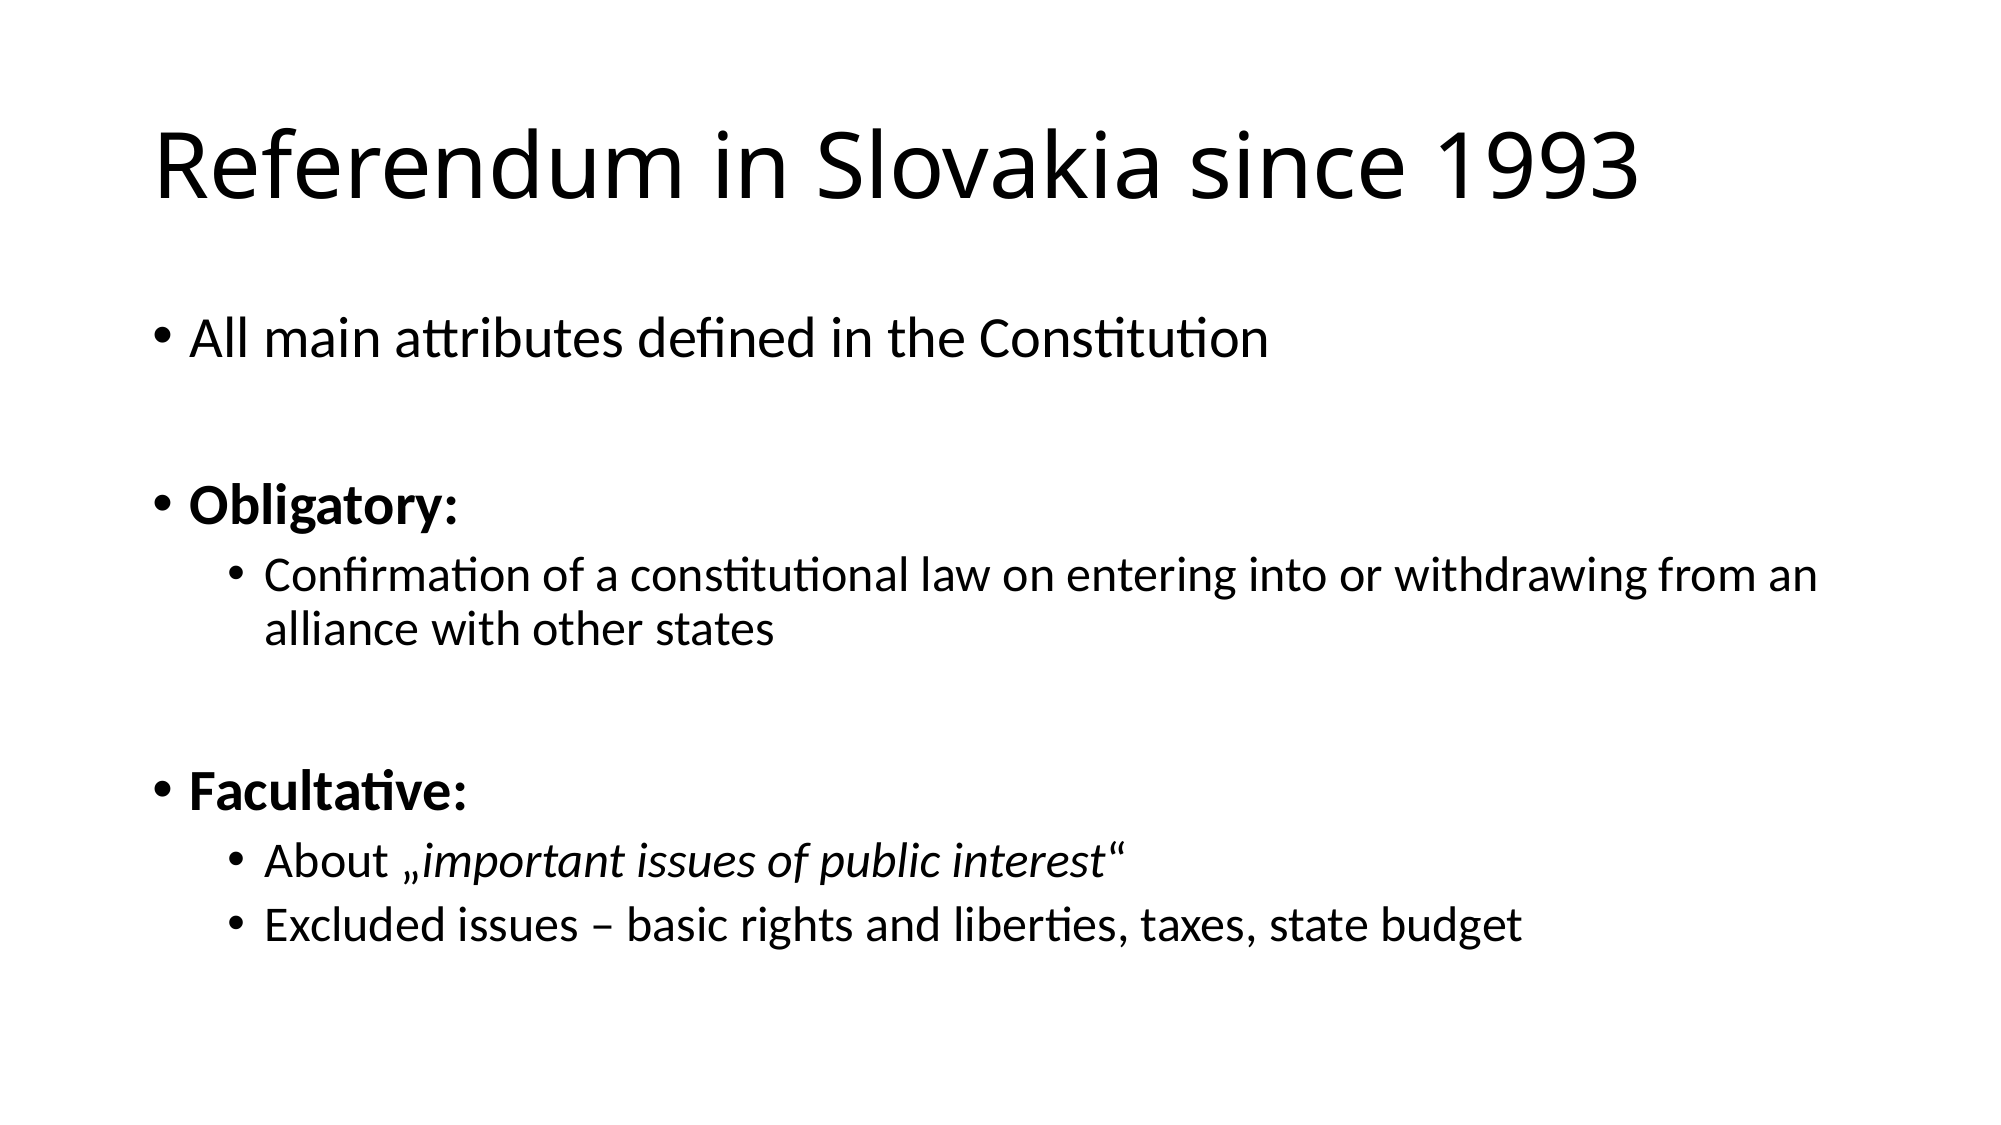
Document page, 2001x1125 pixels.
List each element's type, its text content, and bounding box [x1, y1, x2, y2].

title Referendum in Slovakia since 1993 [137, 59, 1863, 278]
list All main attributes defined in the Constitution Obligatory: Confirmation of a constitutional law on entering into or withdrawing from an alliance with other states Facultative: About „important issues of public interest“ Excluded issues – basic rights and liberties, taxes, state budget [137, 299, 1863, 1014]
